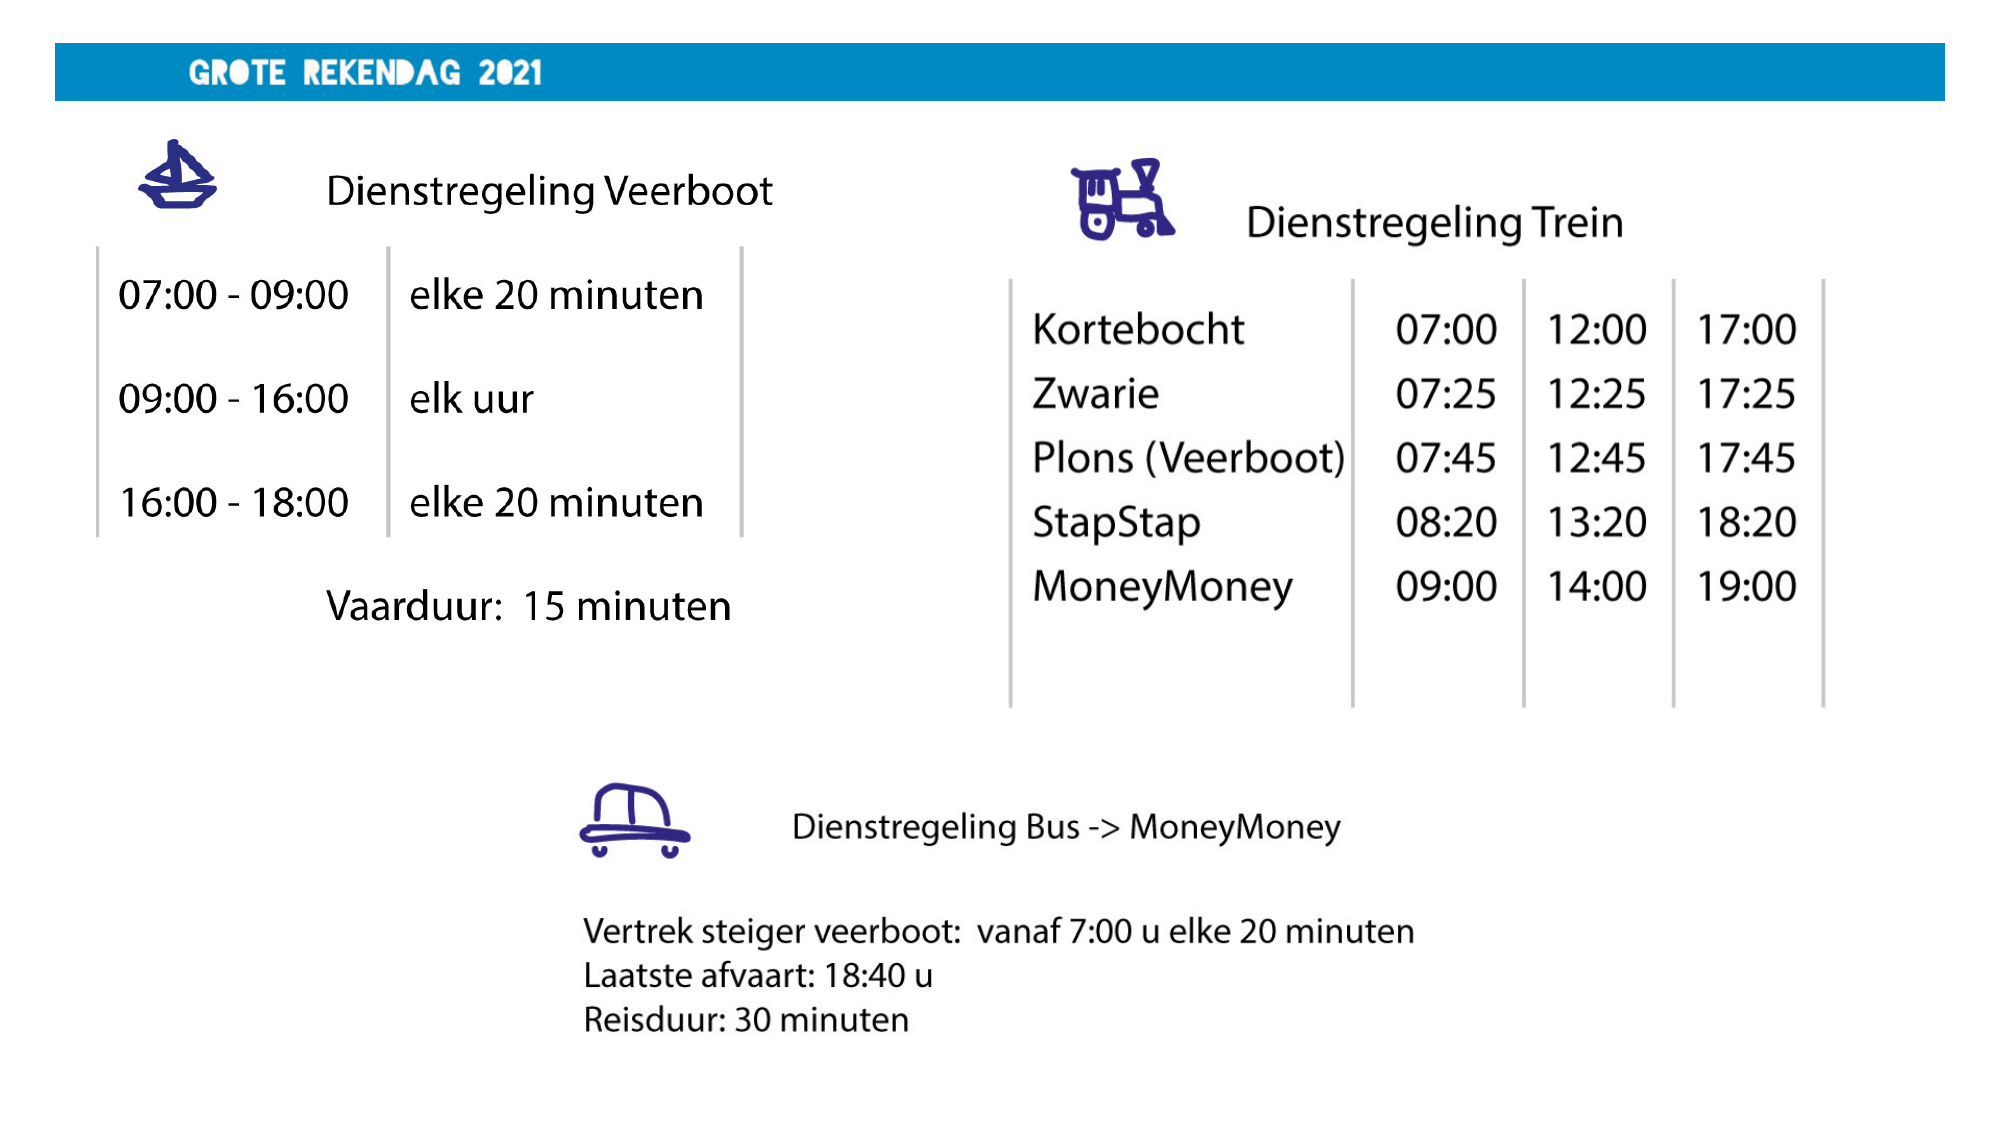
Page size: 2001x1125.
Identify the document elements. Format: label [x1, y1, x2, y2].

picture [340, 59, 374, 84]
picture [304, 59, 337, 84]
picture [55, 121, 843, 659]
picture [497, 59, 541, 84]
picture [531, 134, 1885, 1125]
picture [190, 59, 209, 84]
picture [212, 59, 227, 84]
picture [230, 59, 249, 84]
picture [480, 59, 495, 84]
picture [440, 59, 460, 84]
picture [416, 59, 438, 84]
picture [377, 59, 414, 84]
picture [252, 59, 285, 84]
